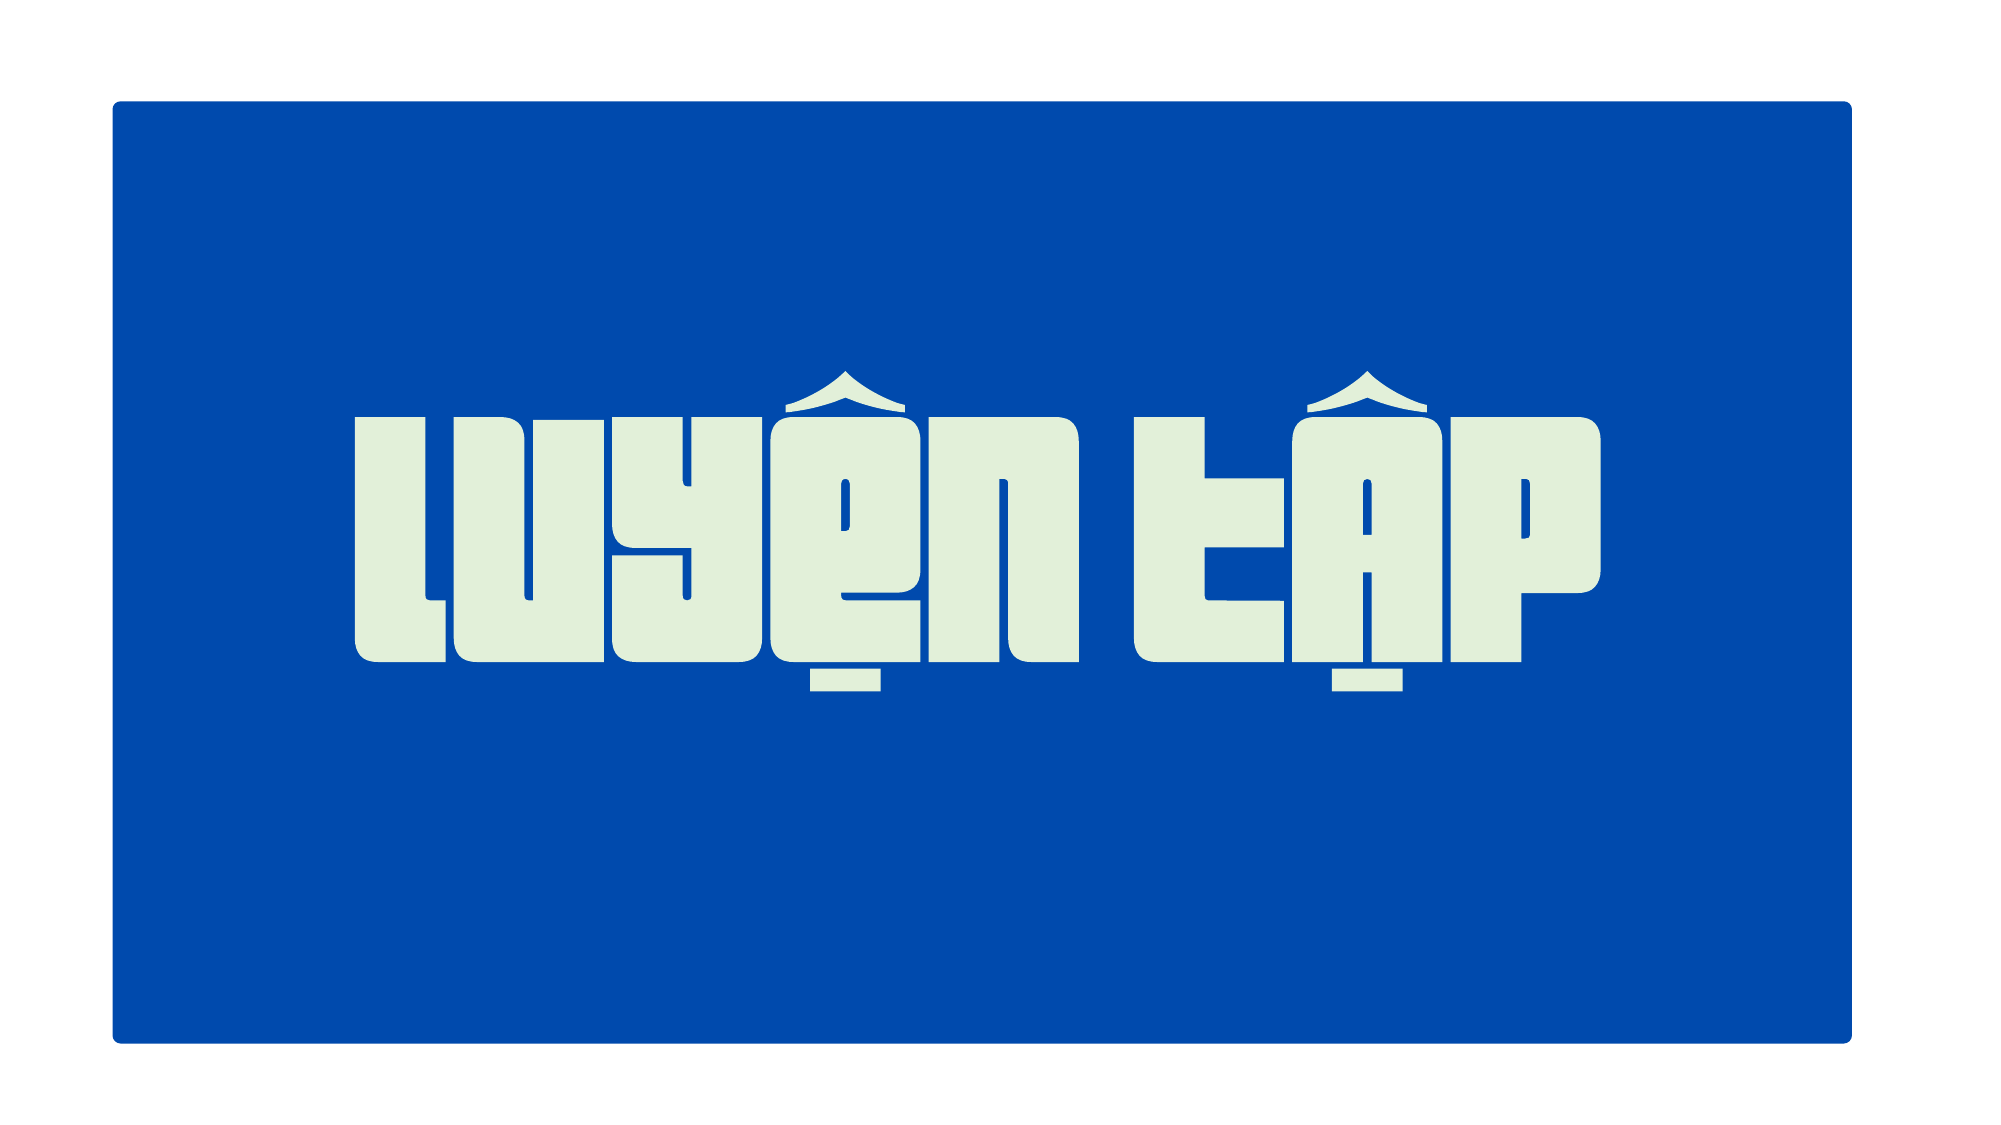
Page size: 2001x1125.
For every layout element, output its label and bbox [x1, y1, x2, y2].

text_box [112, 101, 1852, 1044]
